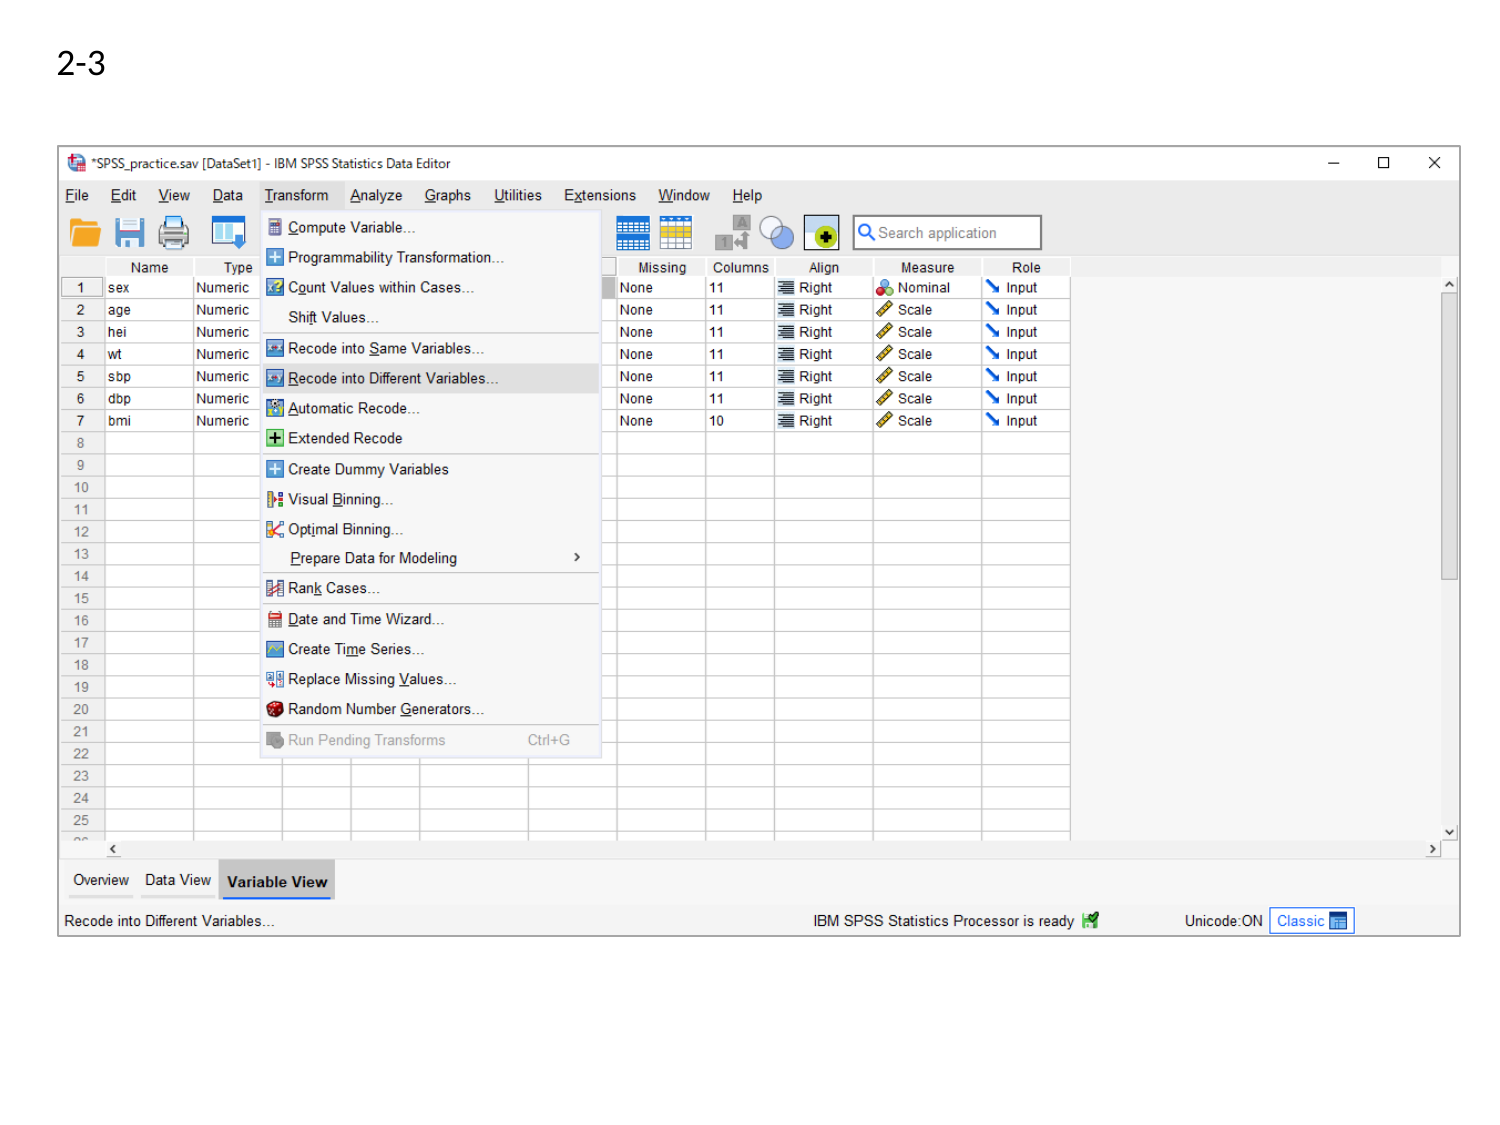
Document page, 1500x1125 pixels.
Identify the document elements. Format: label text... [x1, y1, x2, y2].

text_box 2-3 [41, 30, 121, 91]
picture [58, 146, 1459, 935]
